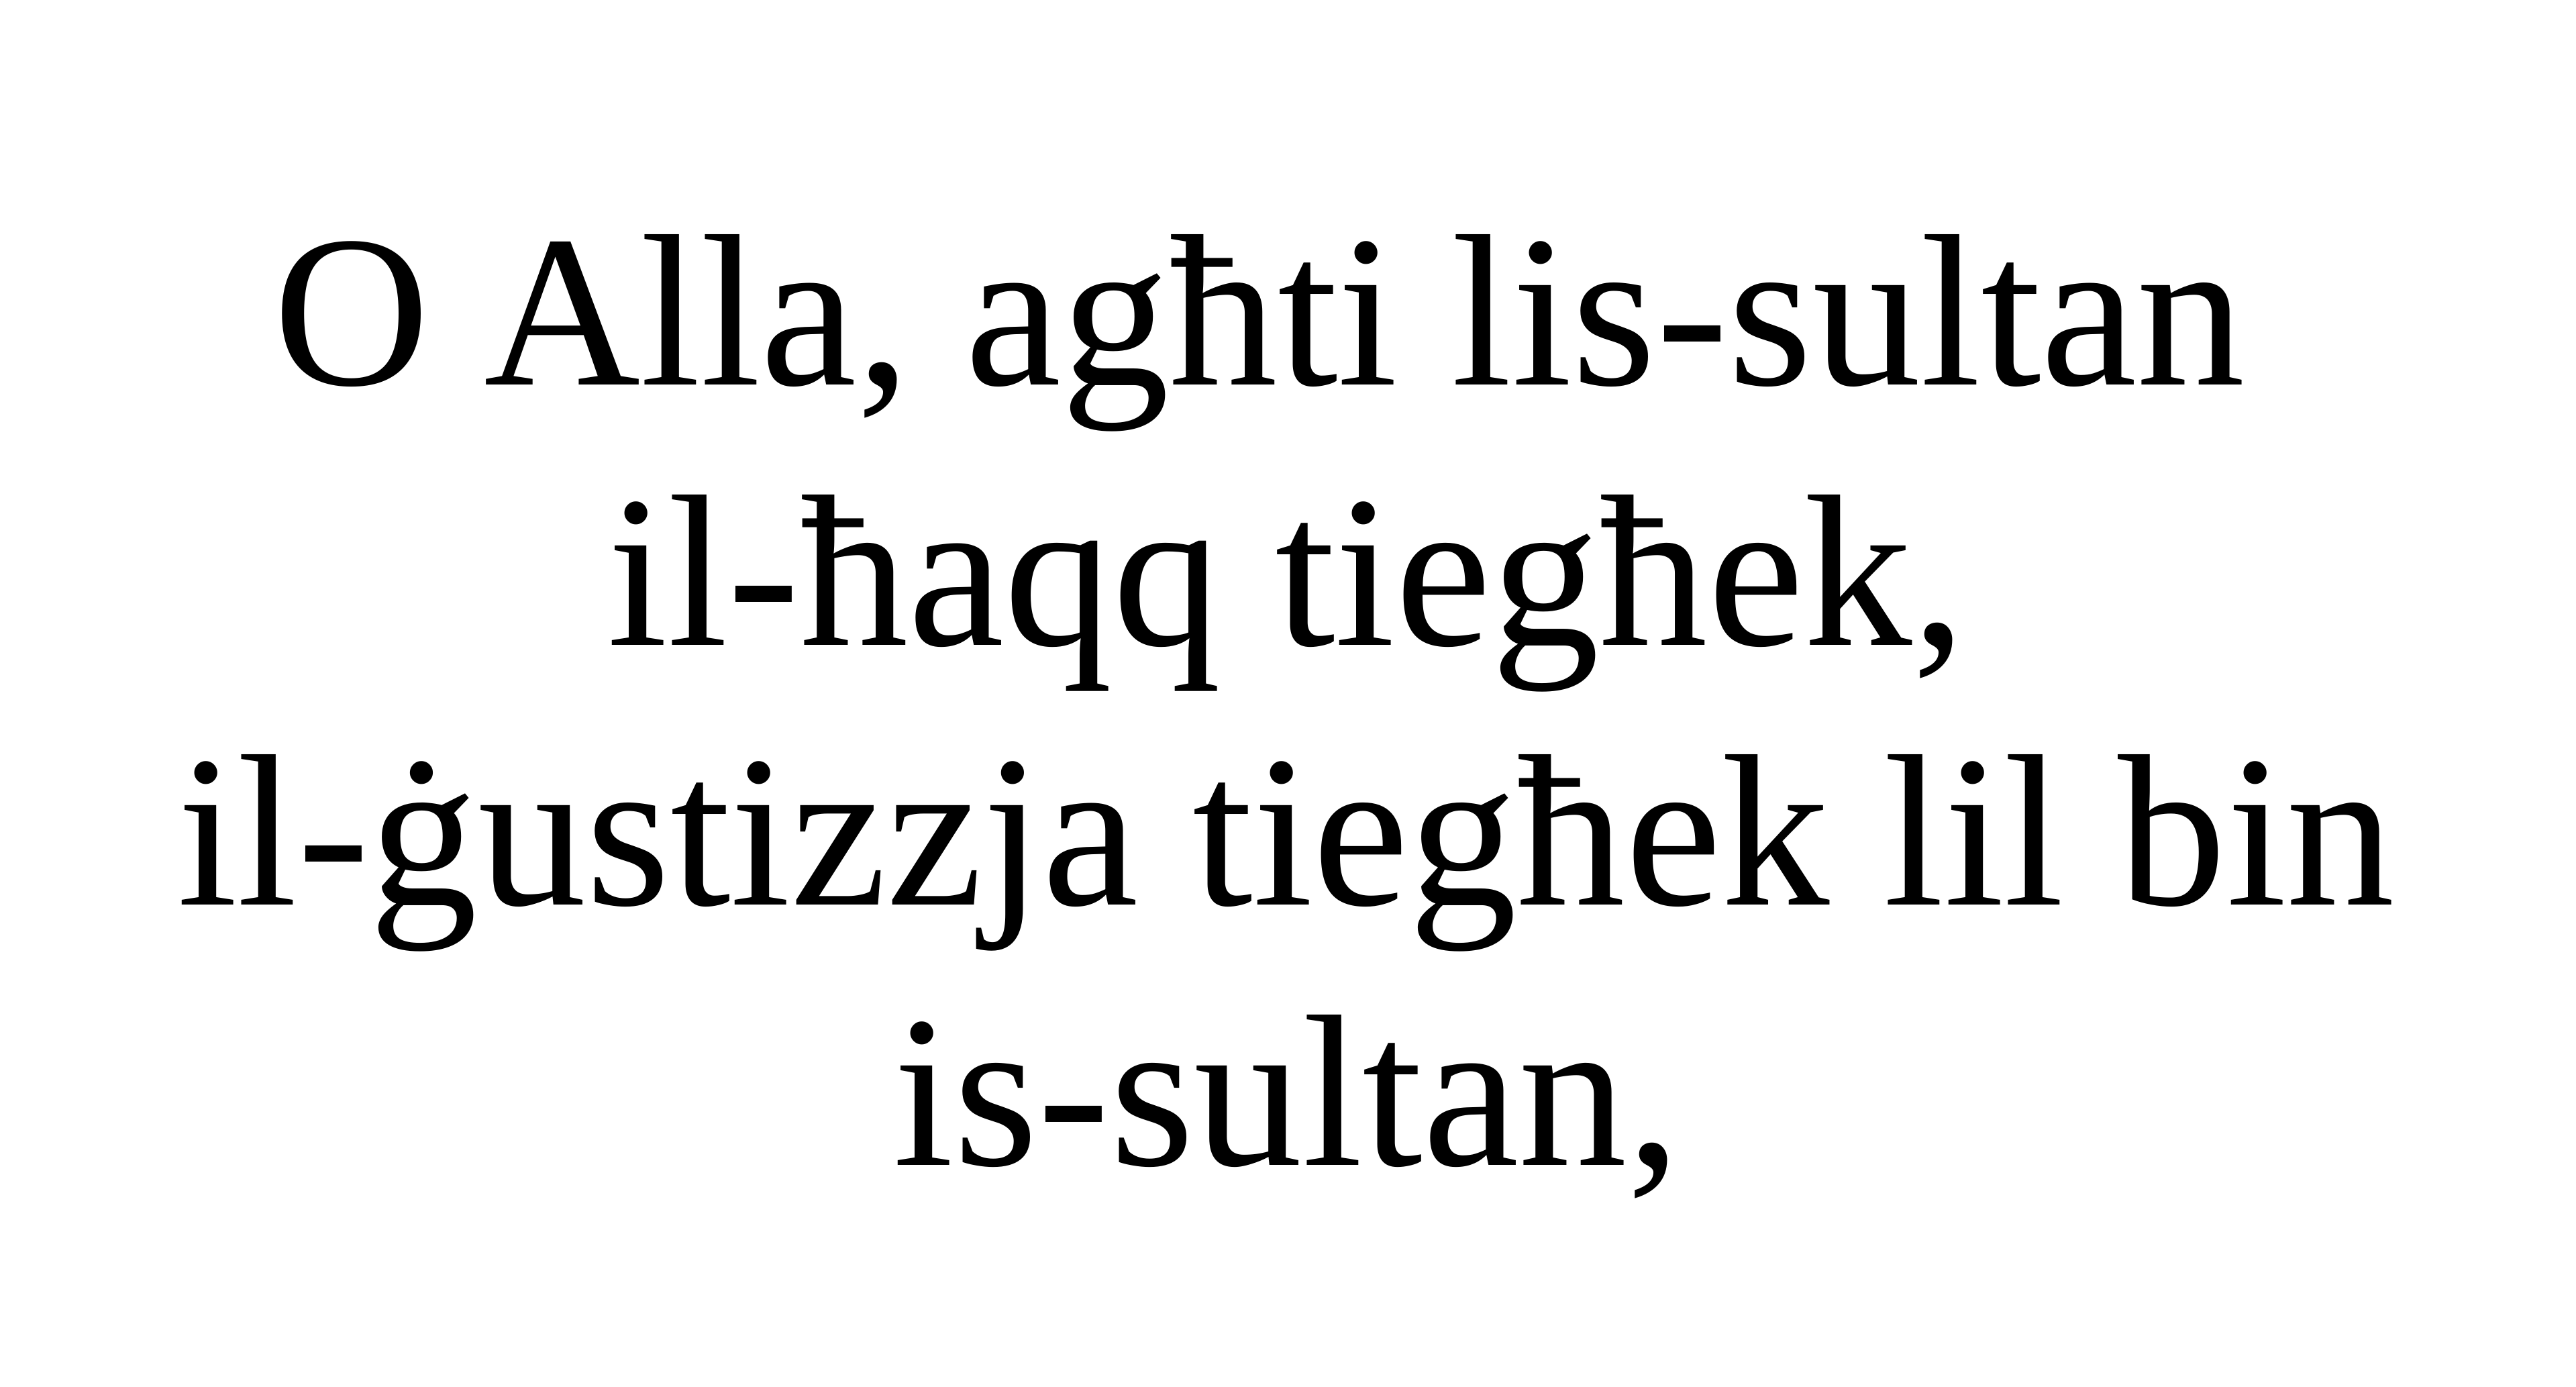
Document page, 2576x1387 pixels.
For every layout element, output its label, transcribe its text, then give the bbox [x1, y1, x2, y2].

text_box O Alla, agħti lis-sultan il-ħaqq tiegħek, il-ġustizzja tiegħek lil bin is-sultan, [60, 157, 2516, 1220]
